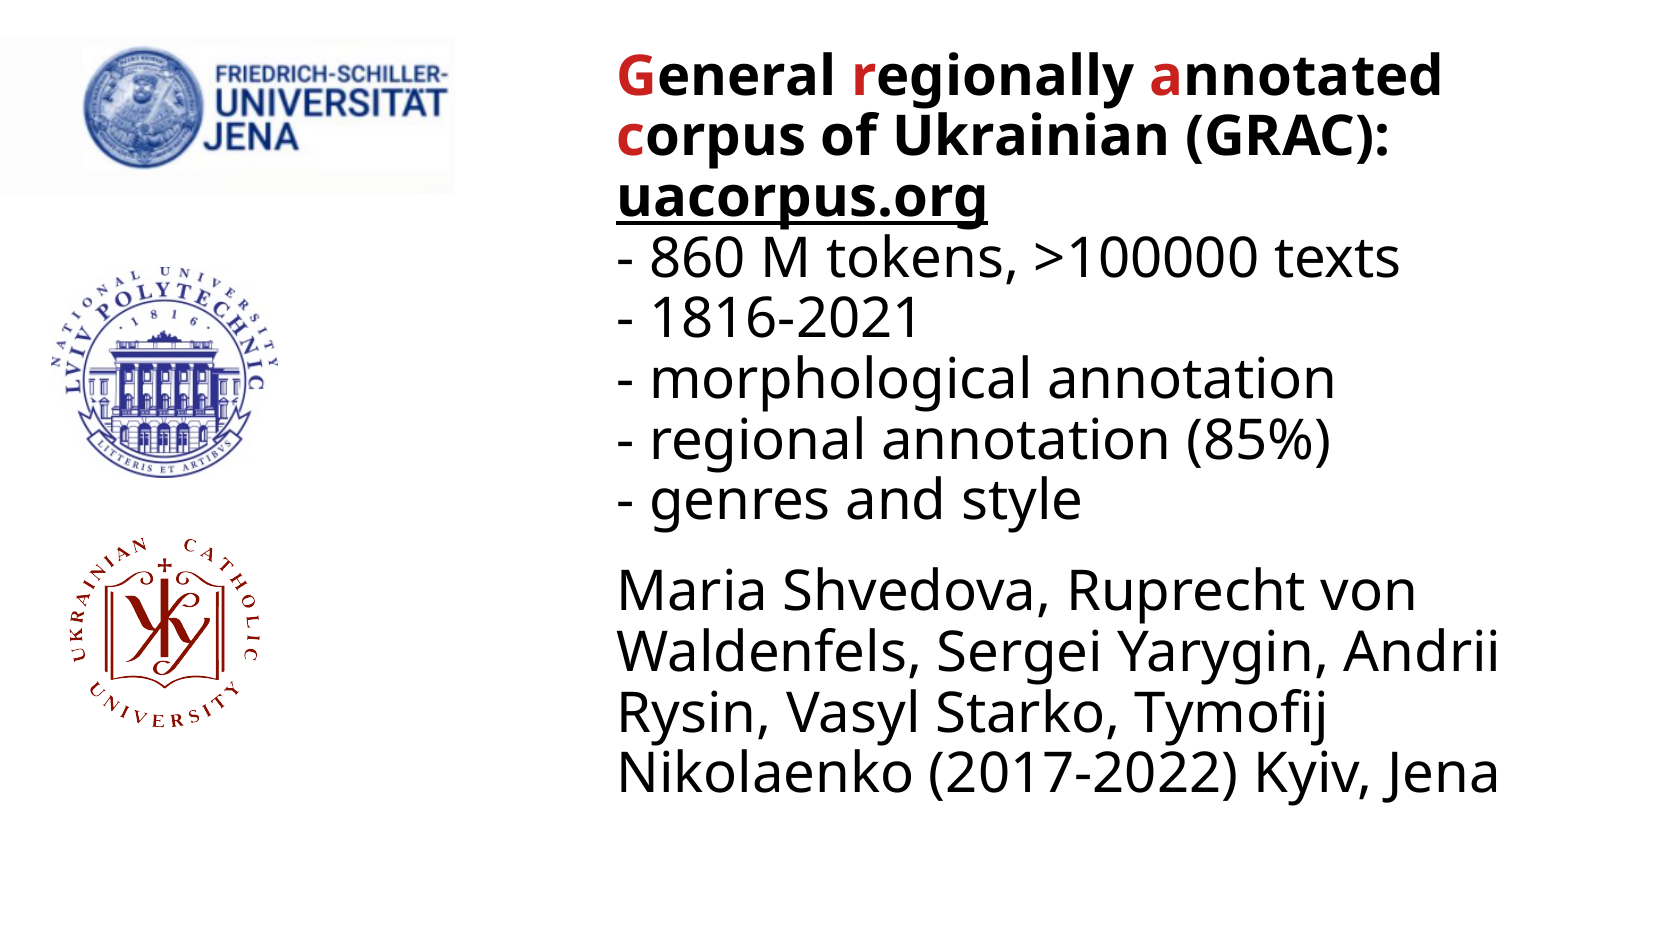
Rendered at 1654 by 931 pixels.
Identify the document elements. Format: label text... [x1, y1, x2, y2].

picture [0, 36, 455, 195]
text_box General regionally annotated corpus of Ukrainian (GRAC): uacorpus.org - 860 M tokens, >100000 texts - 1816-2021 - morphological annotation - regional annotation (85%) - genres and style Maria Shvedova, Ruprecht von Waldenfels, Sergei Yarygin, Andrii Rysin, Vasyl Starko, Tymofij Nikolaenko (2017-2022) Kyiv, Jena [601, 37, 1636, 882]
picture [41, 507, 288, 755]
text_box [807, 439, 846, 500]
picture [51, 266, 278, 479]
